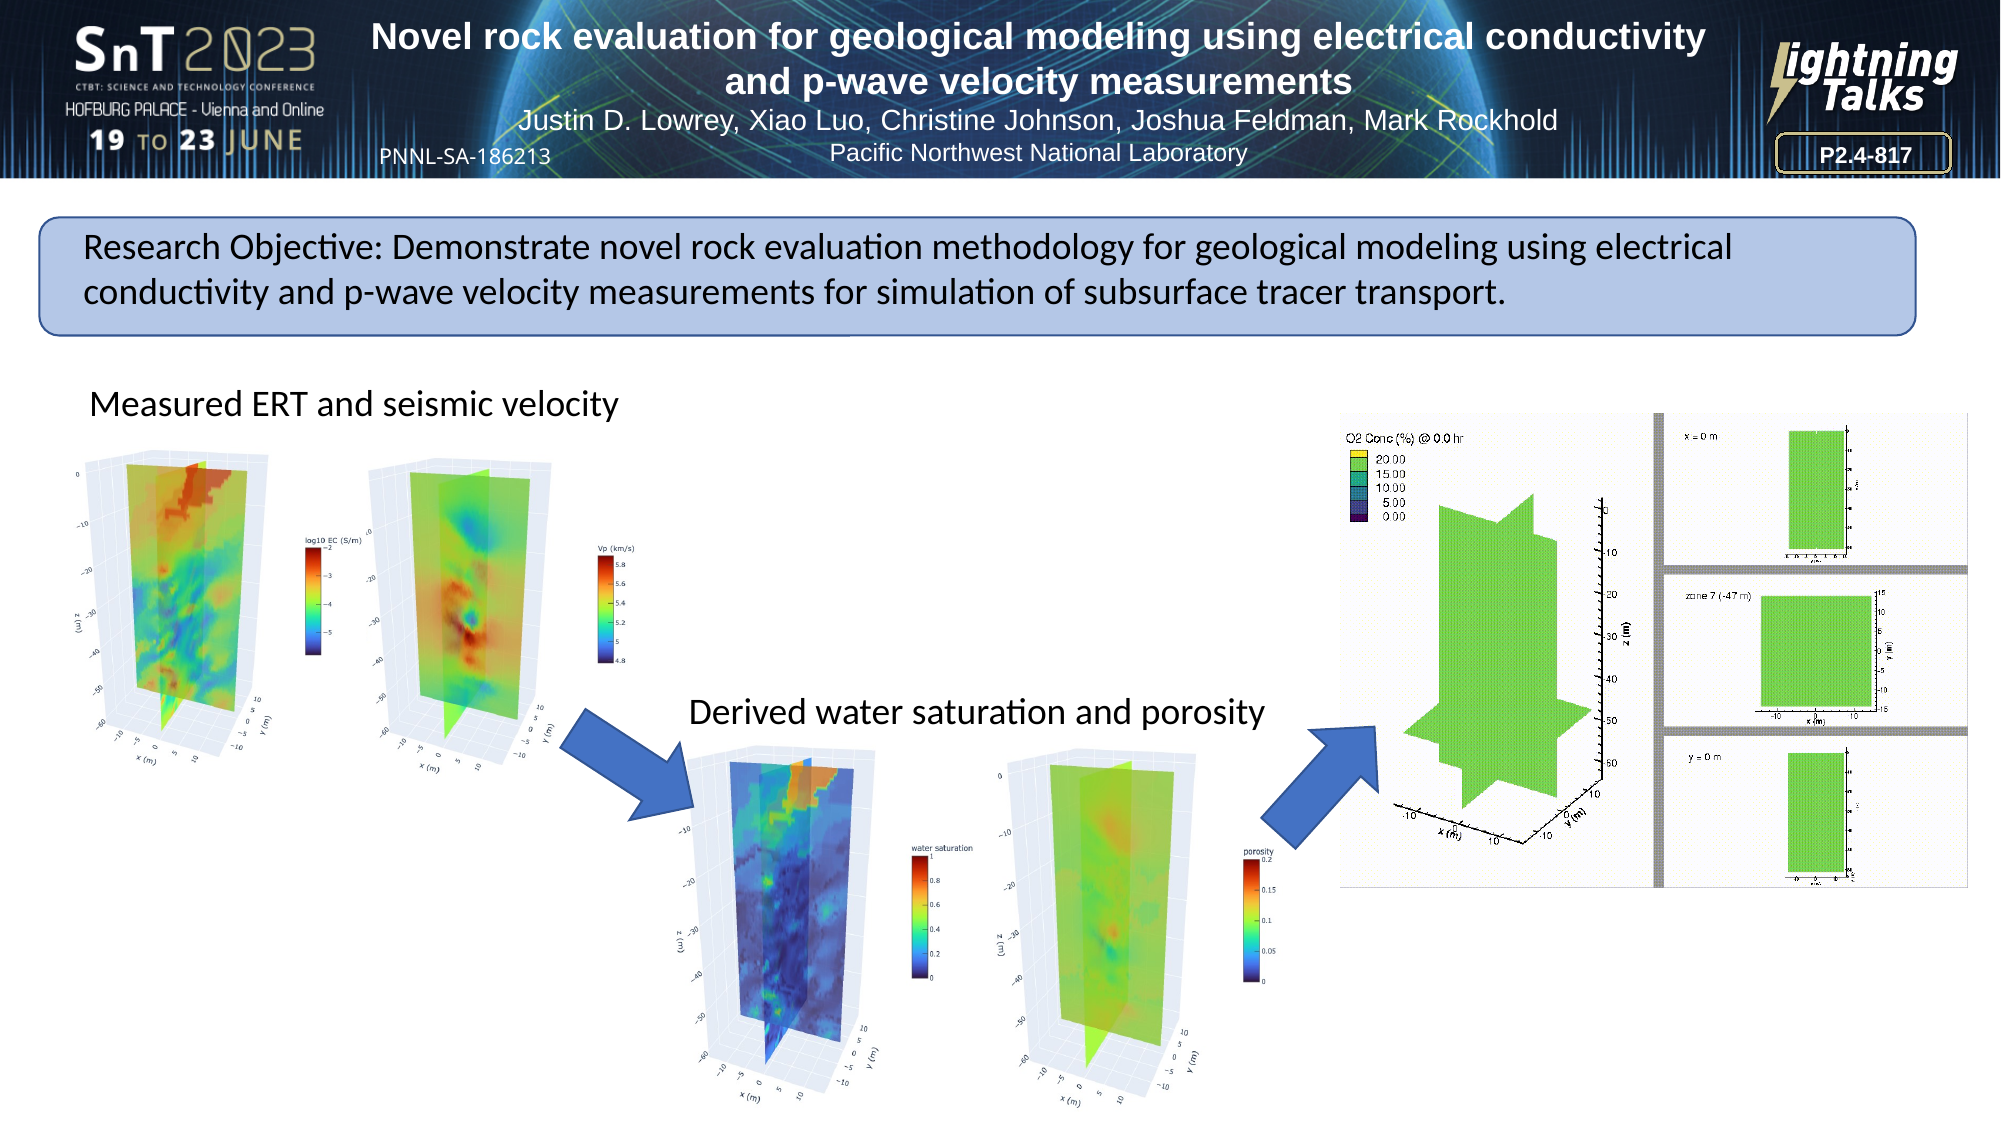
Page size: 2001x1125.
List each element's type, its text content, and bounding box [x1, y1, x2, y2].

text_box P2.4-817 [1778, 135, 1954, 176]
text_box Derived water saturation and porosity [674, 679, 1281, 737]
text_box [38, 216, 1917, 337]
text_box Measured ERT and seismic velocity [74, 371, 635, 432]
text_box [1287, 727, 1340, 851]
text_box PNNL-SA-186213 [363, 135, 649, 177]
text_box Novel rock evaluation for geological modeling using electrical conductivity and p-wave velocity measurements Justin D. Lowrey, Xiao Luo, Christine Johnson, Joshua Feldman, Mark Rockhold Pacific Northwest National Laboratory [338, 4, 1741, 174]
picture [0, 0, 2001, 1125]
text_box [627, 743, 659, 822]
text_box Research Objective: Demonstrate novel rock evaluation methodology for geological modeling using electrical conductivity and p-wave velocity measurements for simulation of subsurface tracer transport. [68, 214, 1916, 320]
